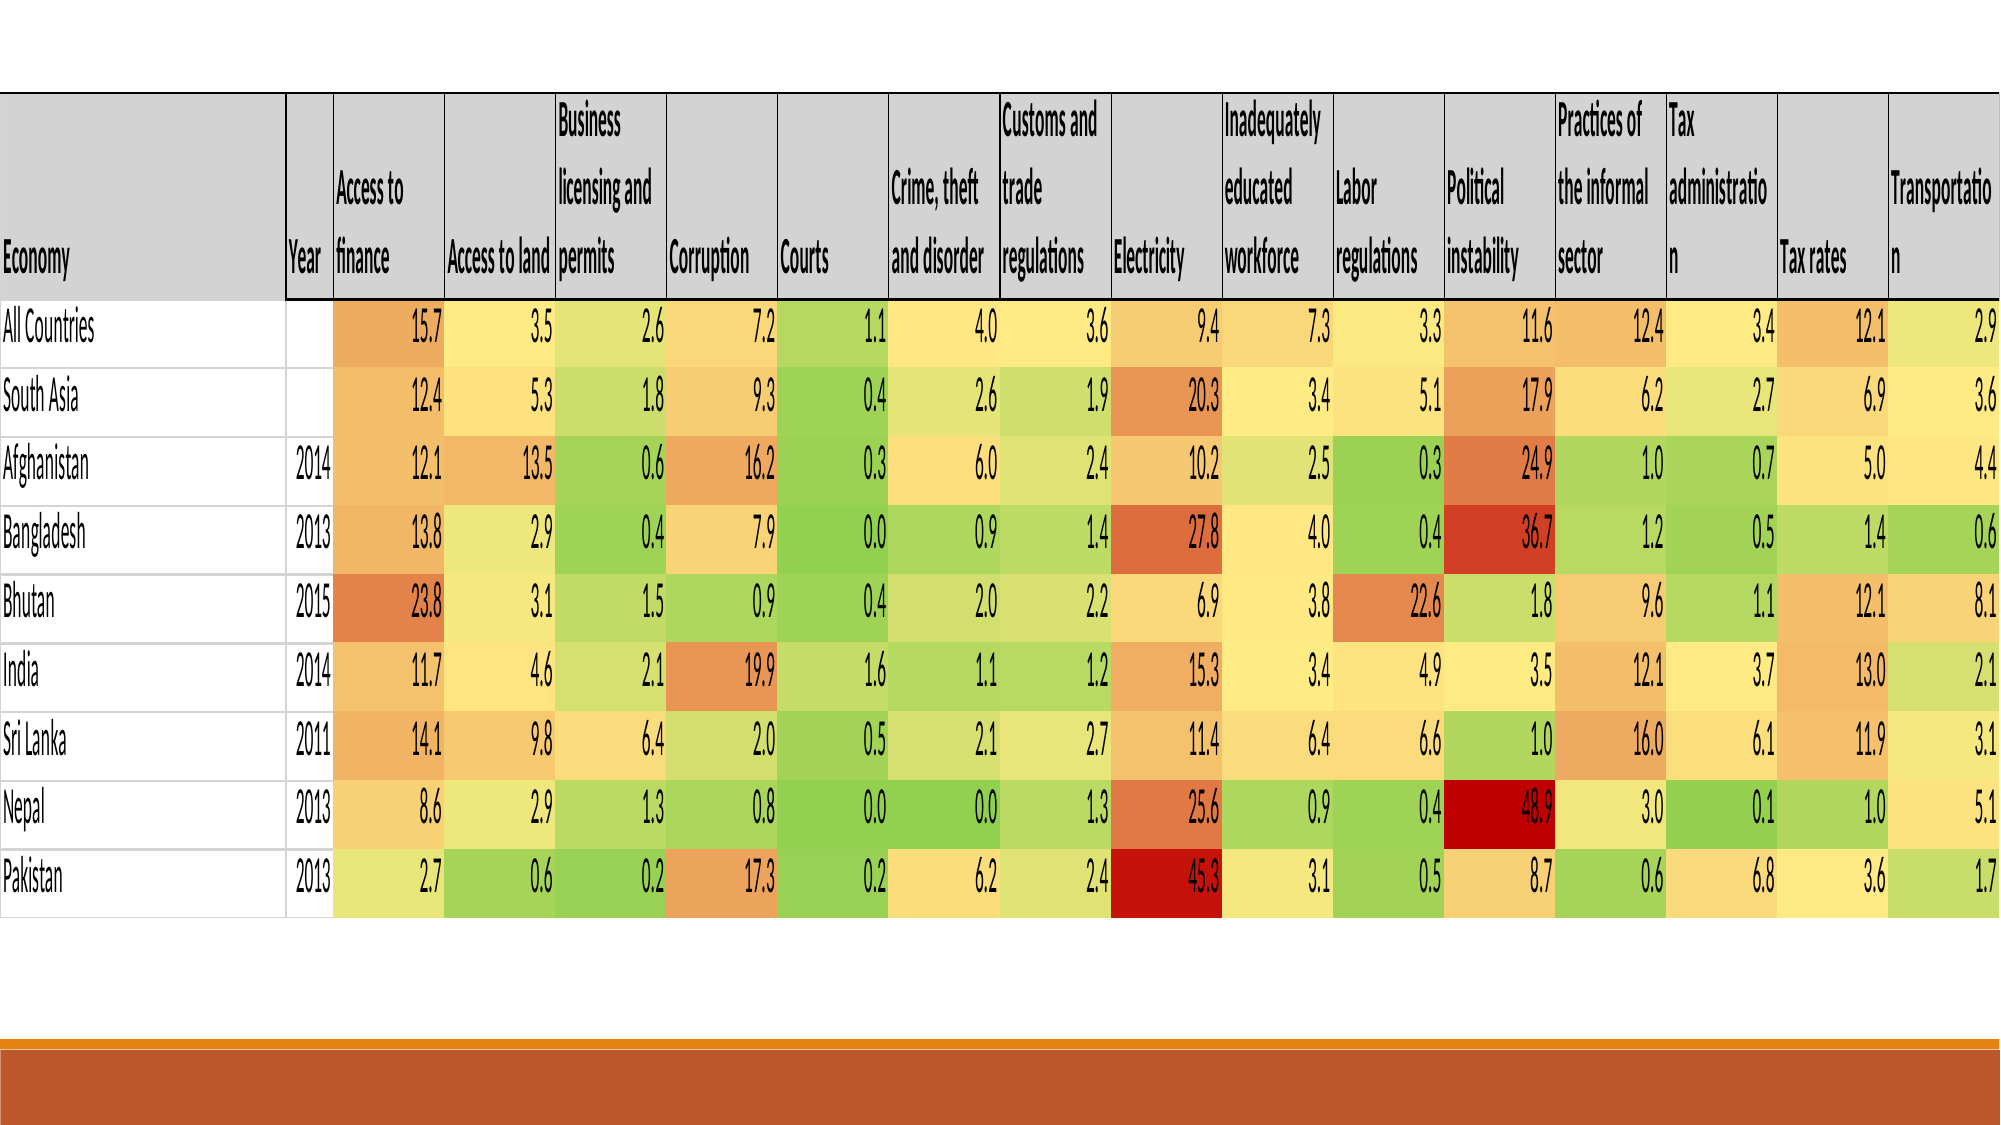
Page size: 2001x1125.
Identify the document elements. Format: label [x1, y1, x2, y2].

picture [0, 91, 2000, 921]
